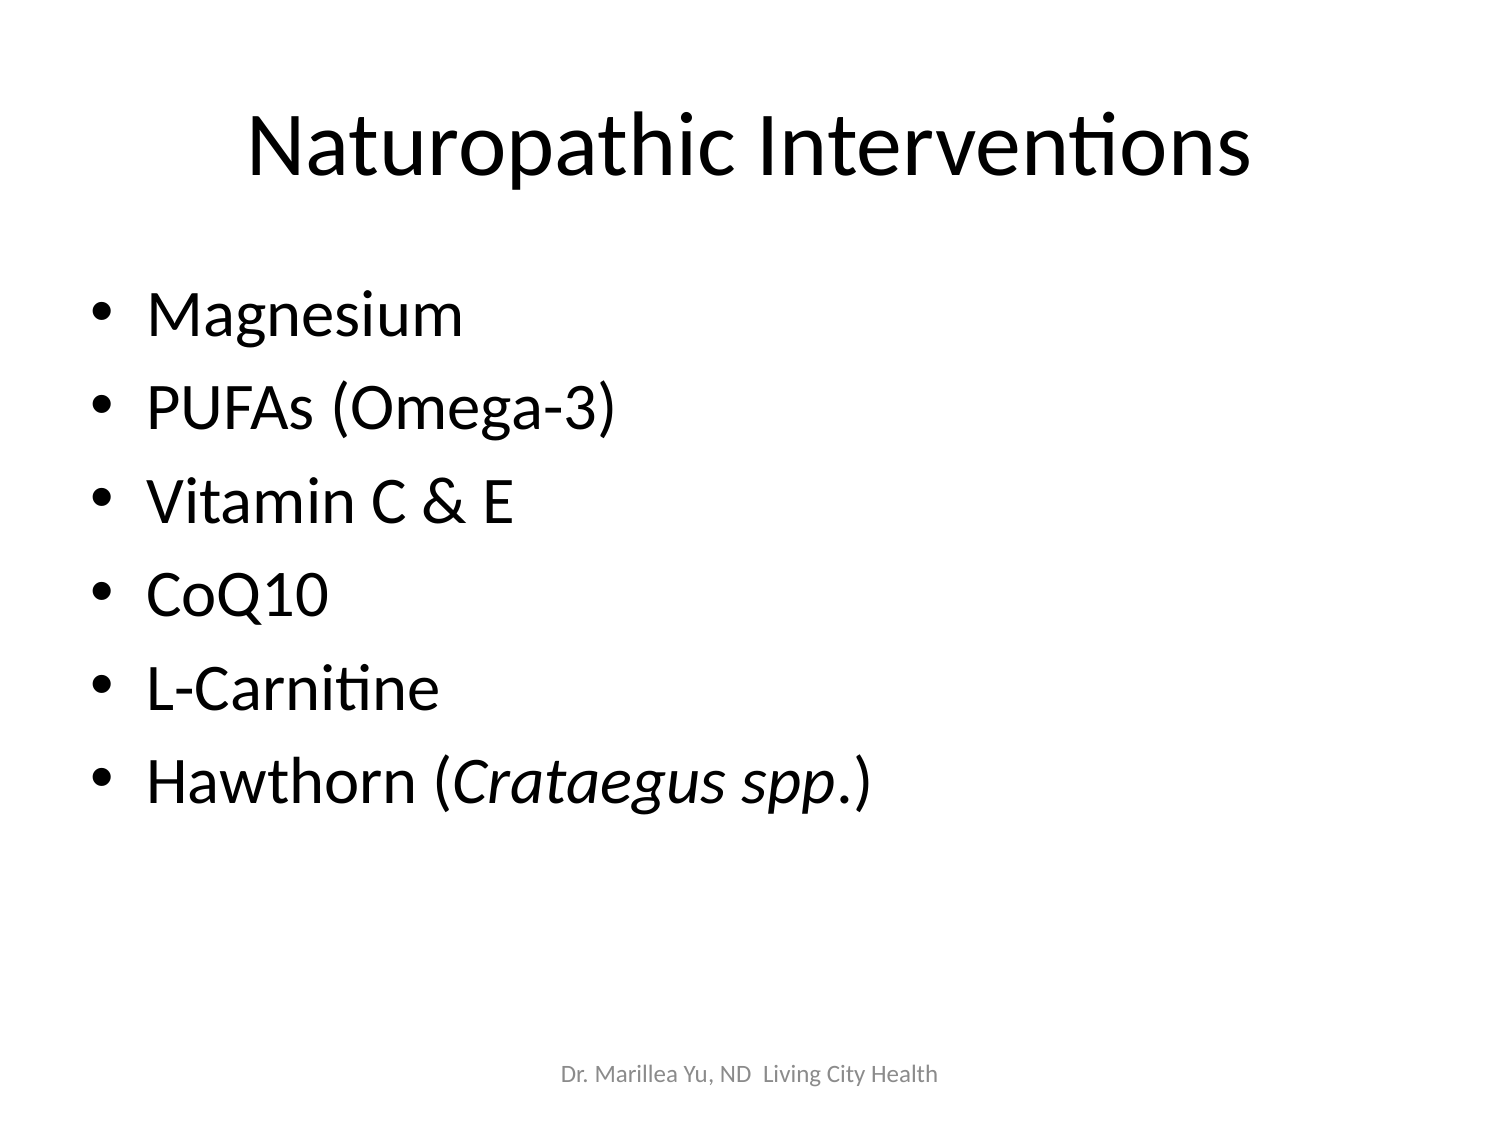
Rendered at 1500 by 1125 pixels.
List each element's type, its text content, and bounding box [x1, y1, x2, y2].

list Magnesium PUFAs (Omega-3) Vitamin C & E CoQ10 L-Carnitine Hawthorn (Crataegus spp.) [75, 262, 1425, 1005]
title Naturopathic Interventions [75, 45, 1425, 233]
footer Dr. Marillea Yu, ND Living City Health [512, 1042, 988, 1103]
